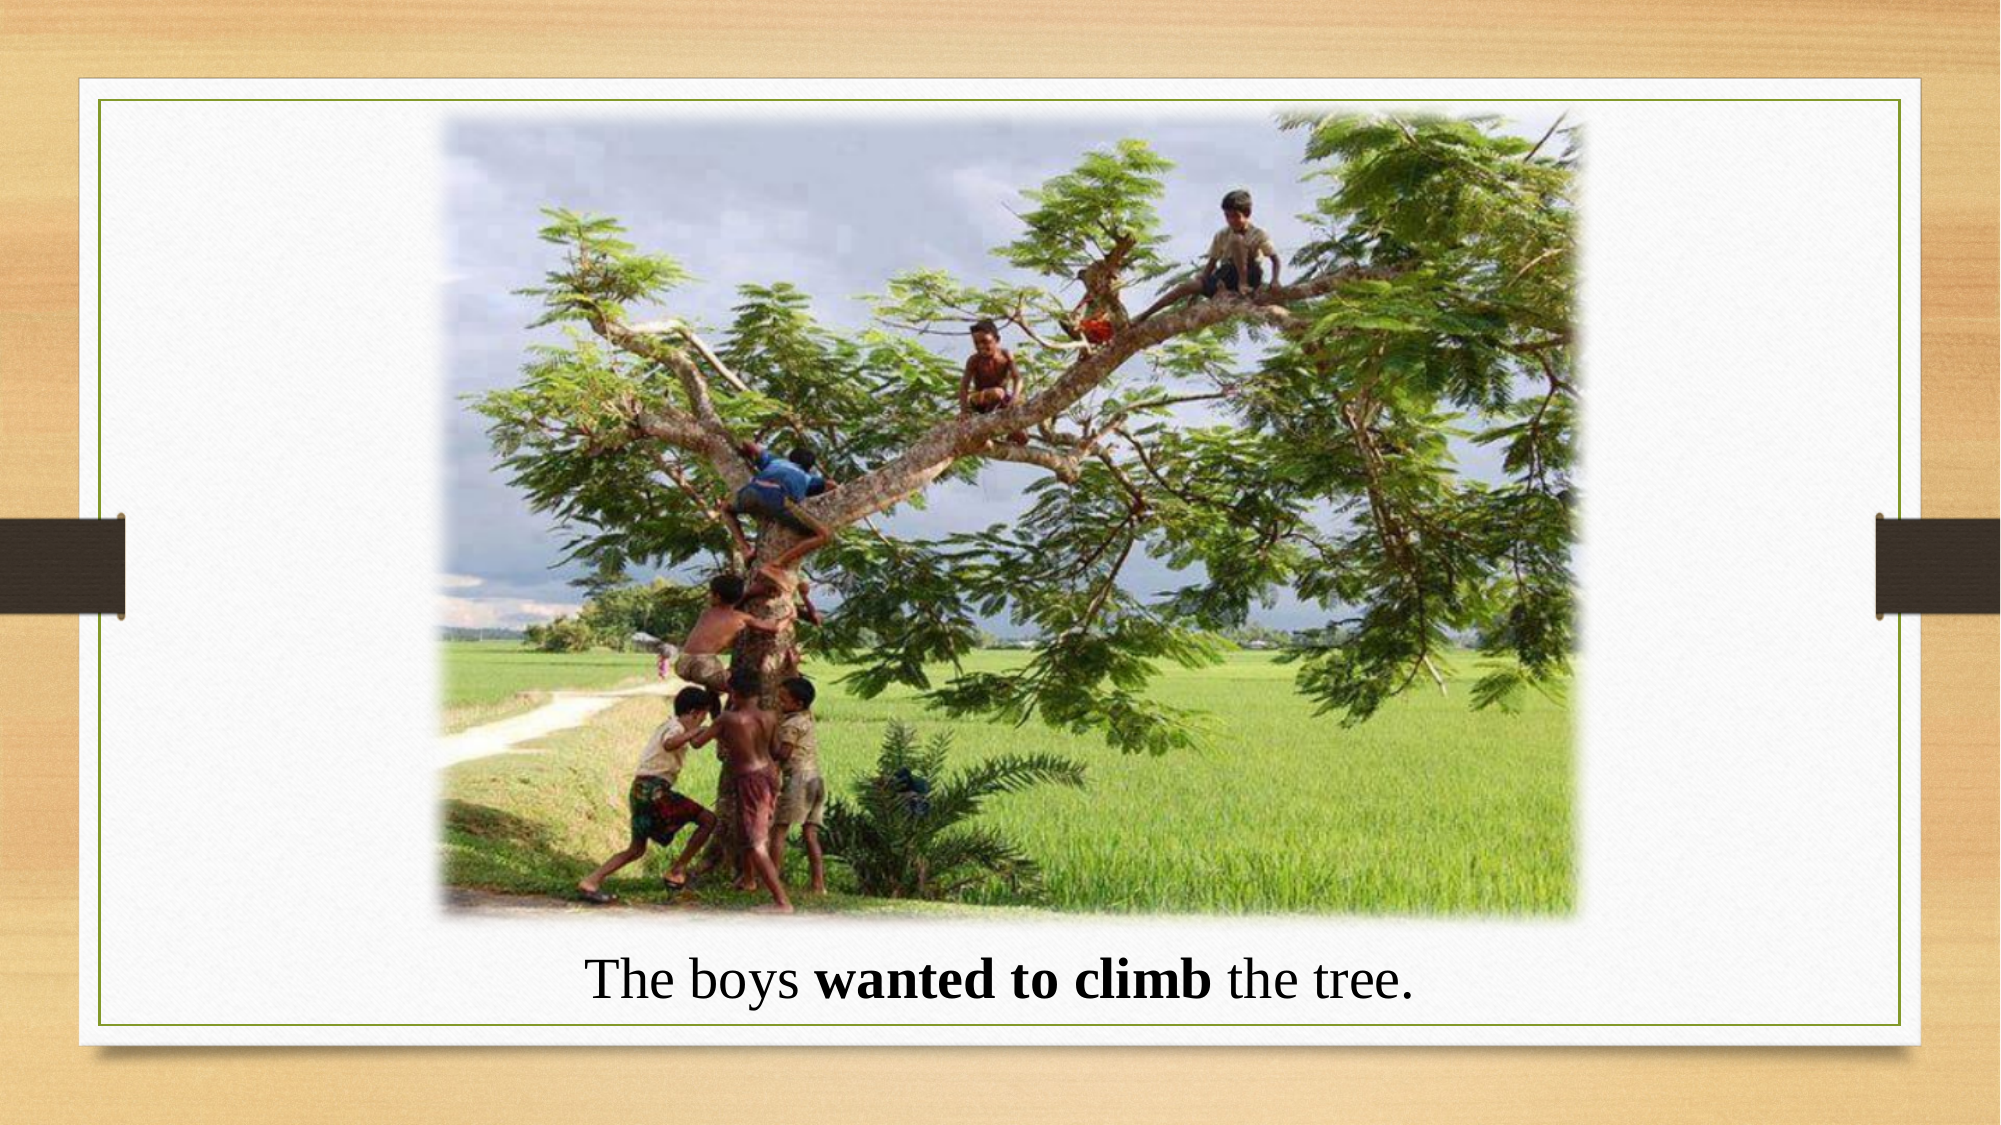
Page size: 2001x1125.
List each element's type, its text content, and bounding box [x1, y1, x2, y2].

picture [0, 0, 2001, 1125]
text_box The boys wanted to climb the tree. [570, 933, 1449, 1018]
